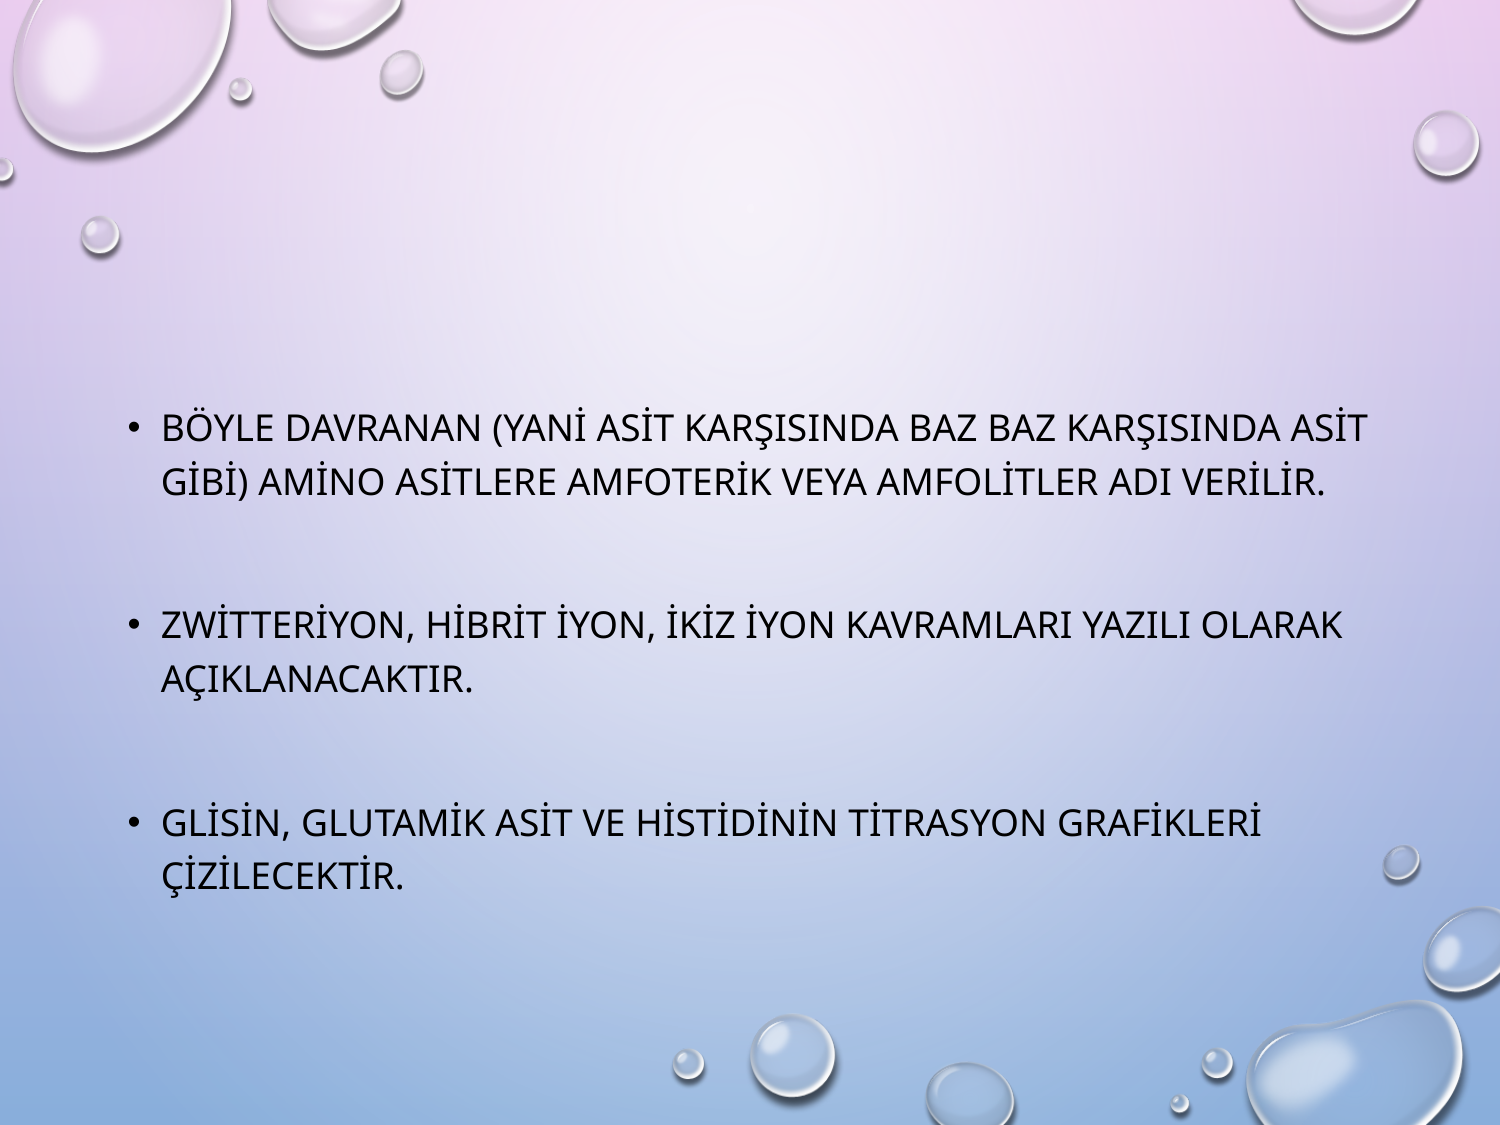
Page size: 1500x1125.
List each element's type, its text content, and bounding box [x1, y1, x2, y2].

picture [0, 0, 1500, 1125]
list Böyle davranan (yani asit karşısında baz baz karşısında asit gibi) amino asitlere amfoterik veya amfolitler adı verilir. Zwitteriyon, hibrit iyon, ikiz iyon kavramları yazılı olarak açıklanacaktır. Glisin, glutamik asit ve histidinin titrasyon grafikleri çizilecektir. [112, 388, 1388, 950]
